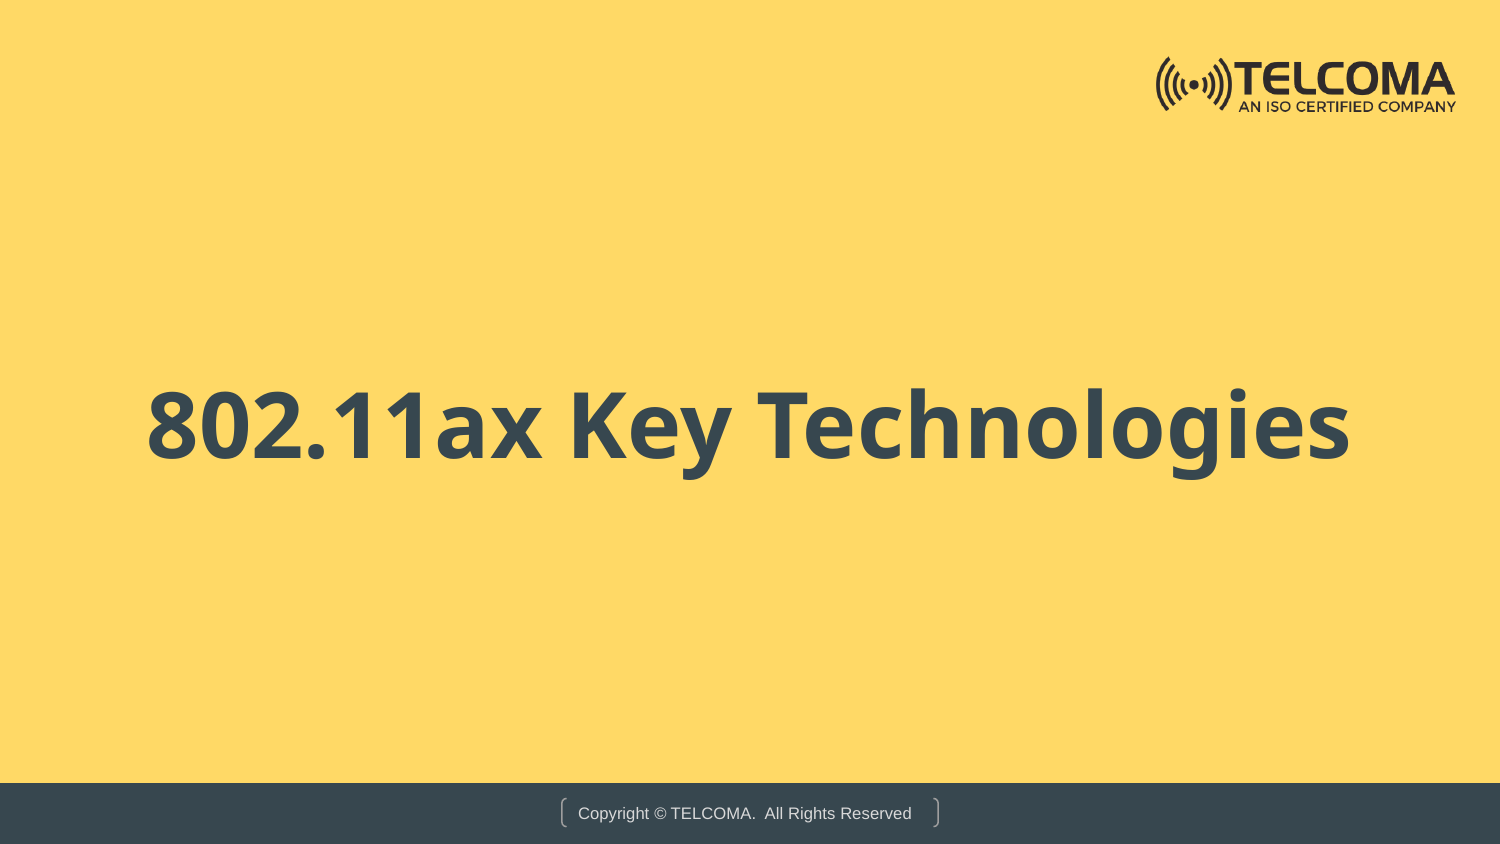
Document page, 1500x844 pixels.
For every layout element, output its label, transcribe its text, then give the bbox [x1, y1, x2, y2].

picture [1141, 55, 1459, 123]
title 802.11ax Key Technologies [0, 0, 1500, 844]
